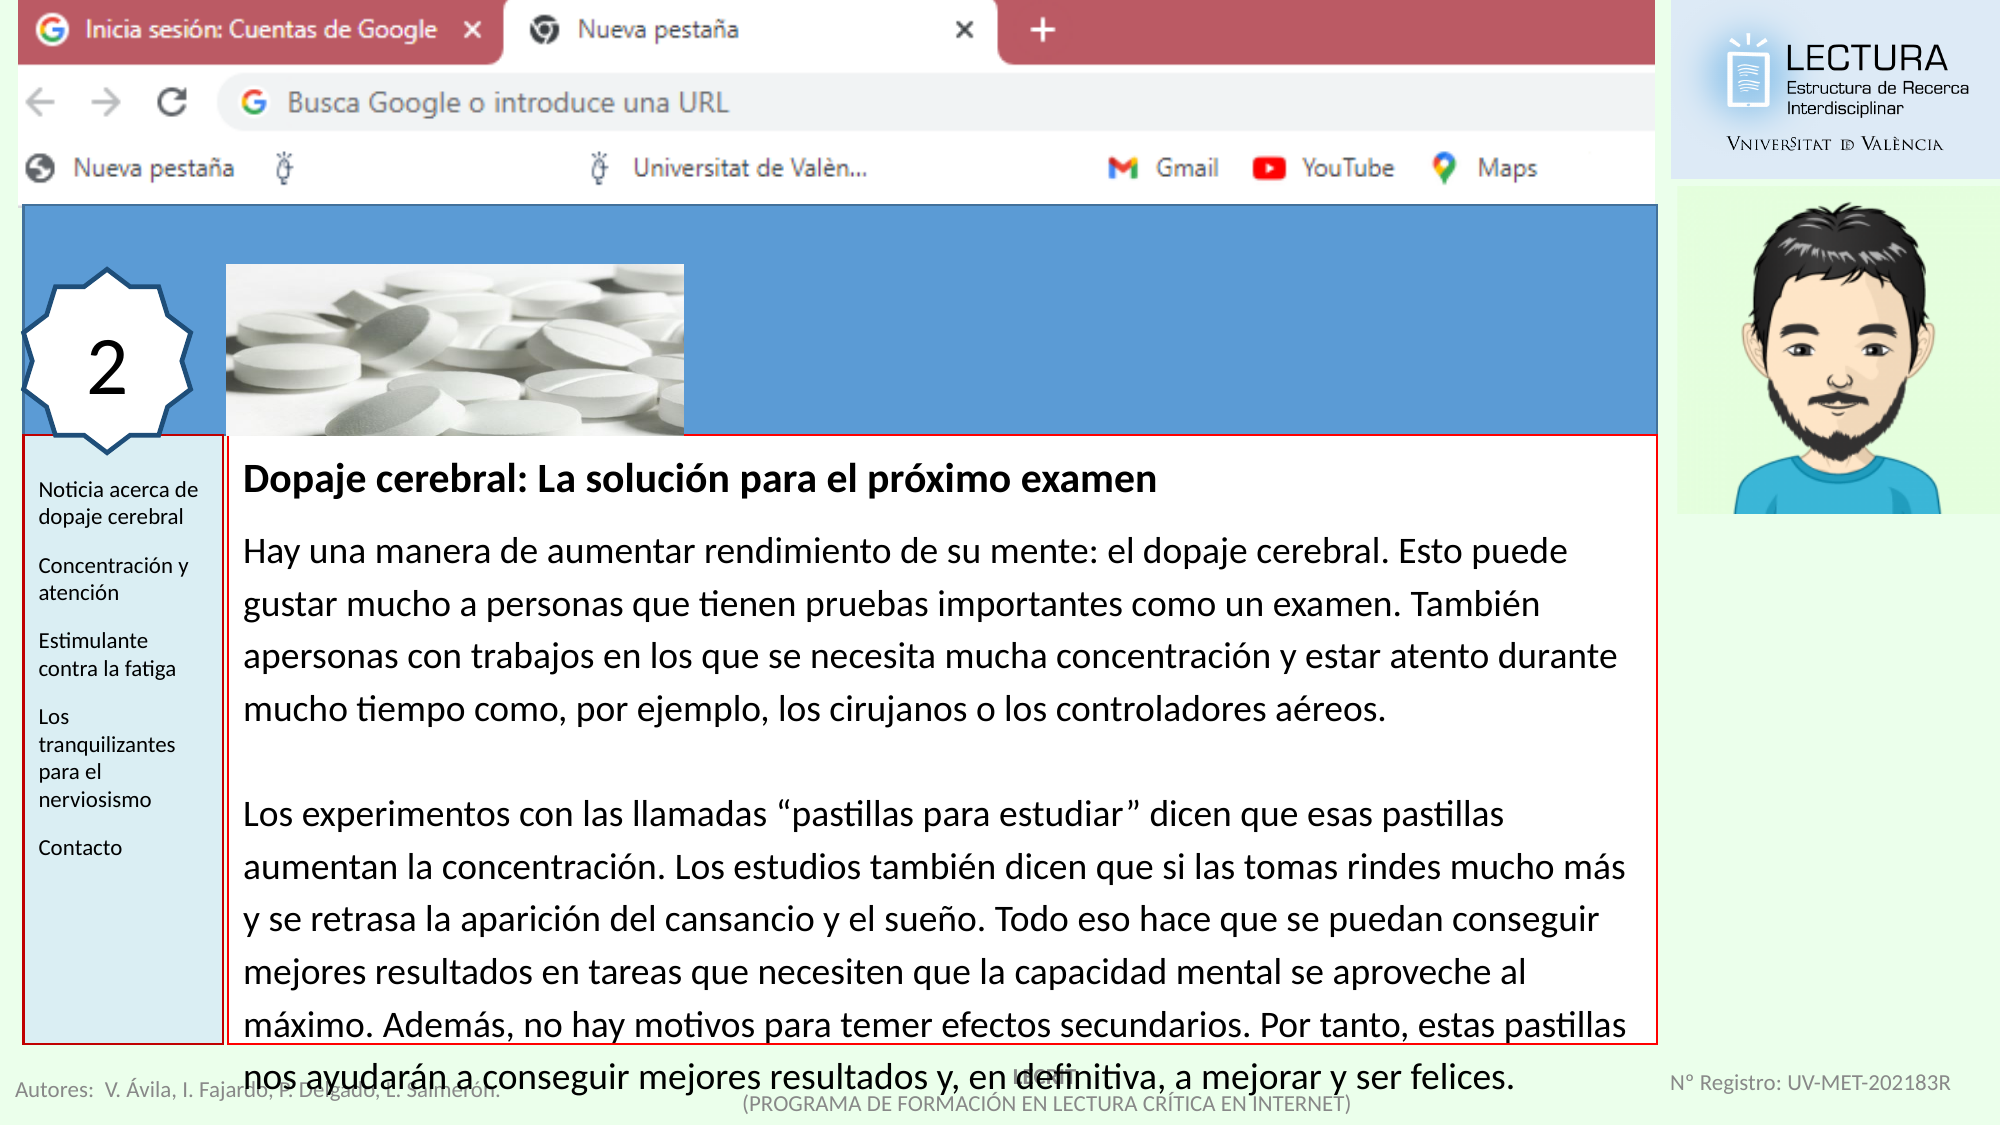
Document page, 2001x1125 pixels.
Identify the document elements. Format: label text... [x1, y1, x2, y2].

slide_number Autores: V. Ávila, I. Fajardo, P. Delgado, L. Salmerón. [0, 1051, 573, 1125]
picture [1670, 0, 2000, 180]
slide_number Nº Registro: UV-MET-202183R [1516, 1056, 1967, 1112]
picture [18, 0, 1655, 208]
footer LECRIT (PROGRAMA DE FORMACIÓN EN LECTURA CRÍTICA EN INTERNET) [644, 1056, 1445, 1125]
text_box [23, 186, 2000, 1045]
